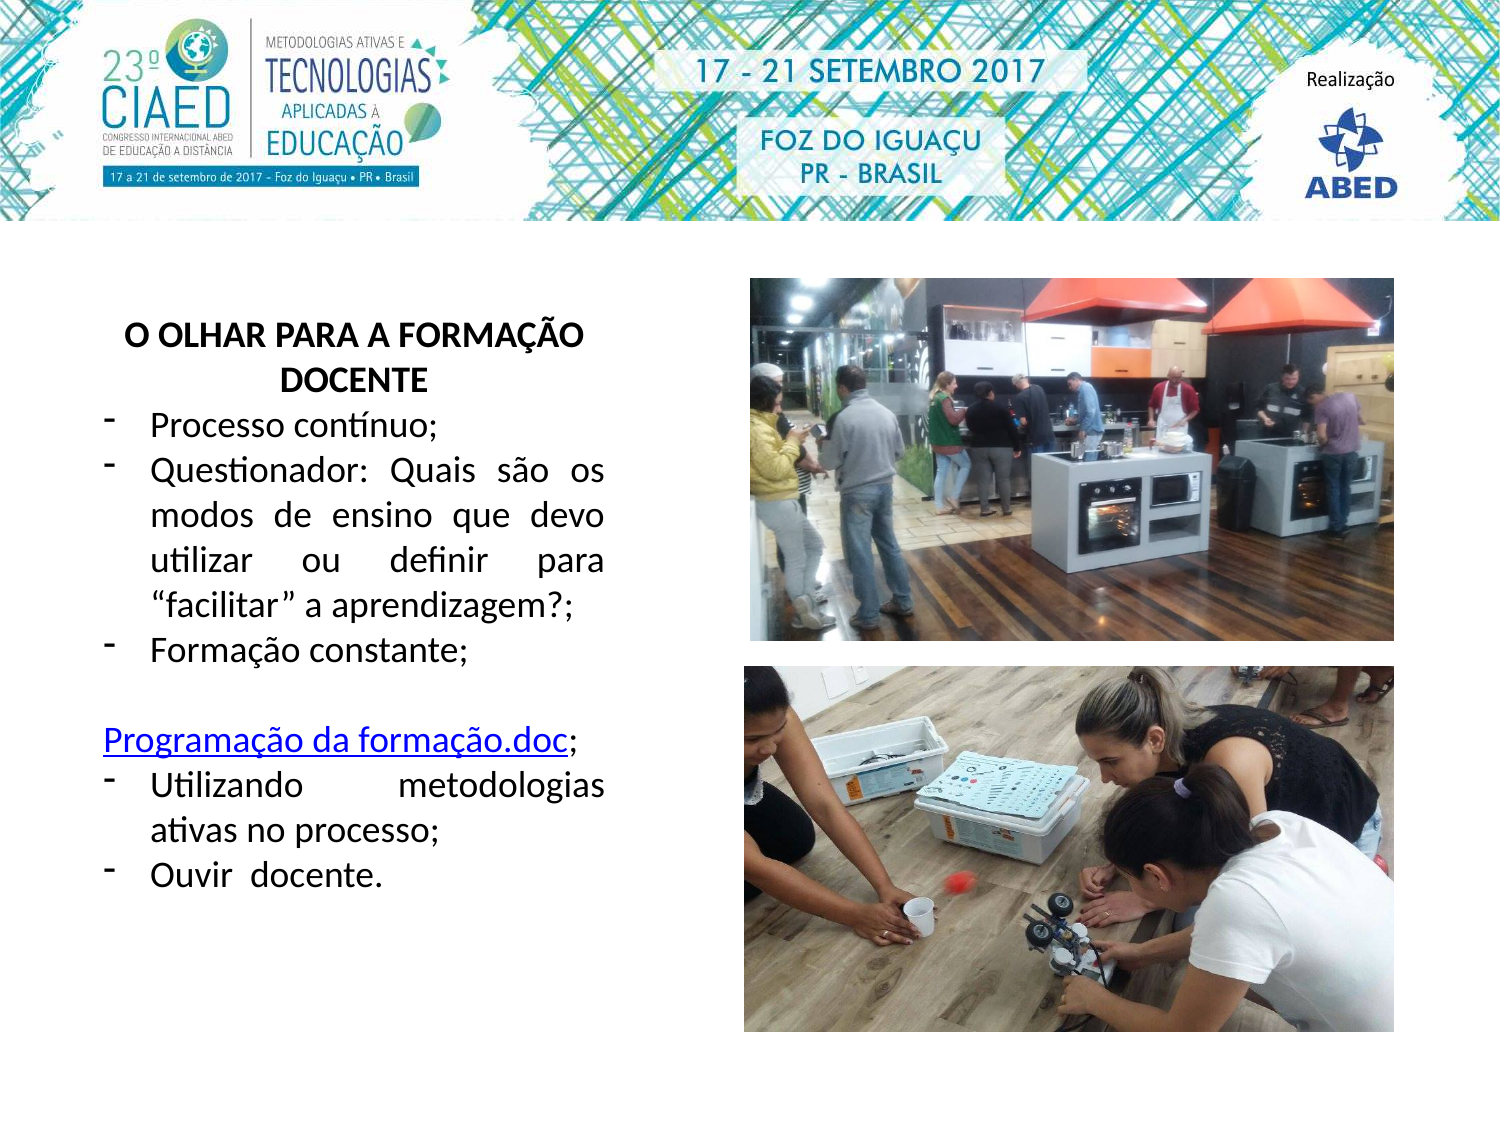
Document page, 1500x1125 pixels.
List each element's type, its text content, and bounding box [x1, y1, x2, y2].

picture [749, 278, 1394, 642]
picture [744, 666, 1394, 1032]
text_box O OLHAR PARA A FORMAÇÃO DOCENTE Processo contínuo; Questionador: Quais são os modos de ensino que devo utilizar ou definir para “facilitar” a aprendizagem?; Formação constante; Programação da formação.doc; Utilizando metodologias ativas no processo; Ouvir docente. [88, 302, 621, 903]
picture [0, 0, 1500, 222]
